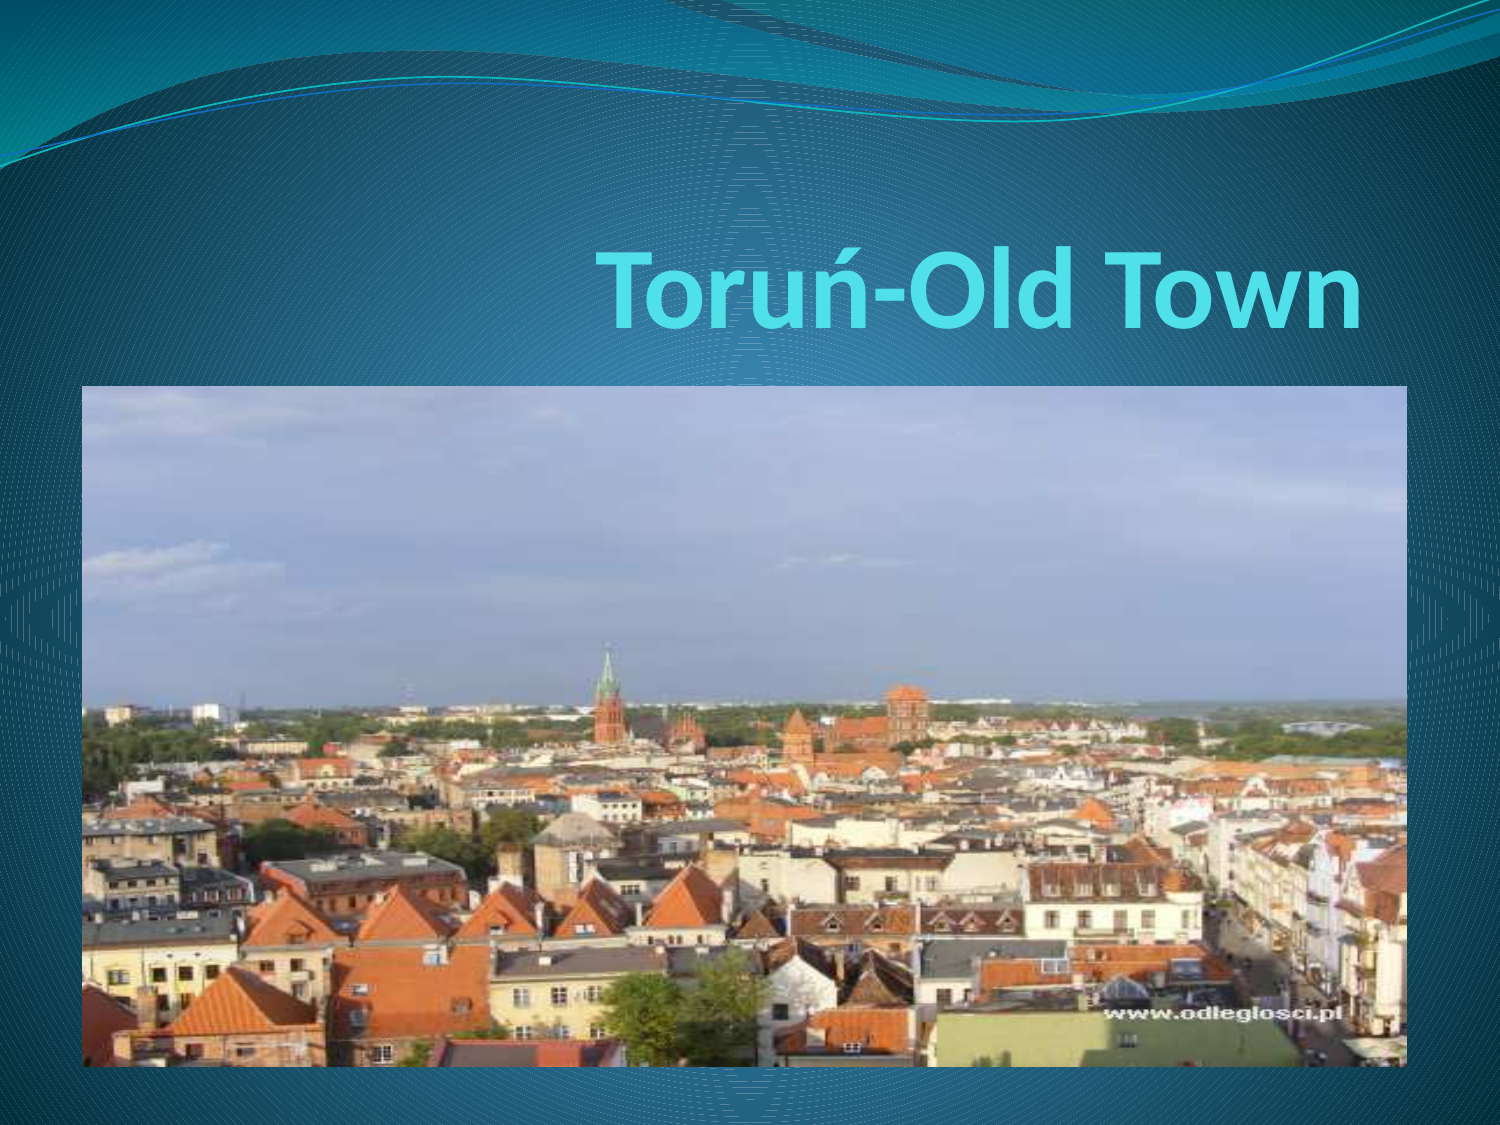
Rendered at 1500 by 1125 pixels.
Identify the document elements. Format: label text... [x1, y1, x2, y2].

picture [81, 386, 1407, 1067]
title Toruń-Old Town [93, 58, 1369, 352]
